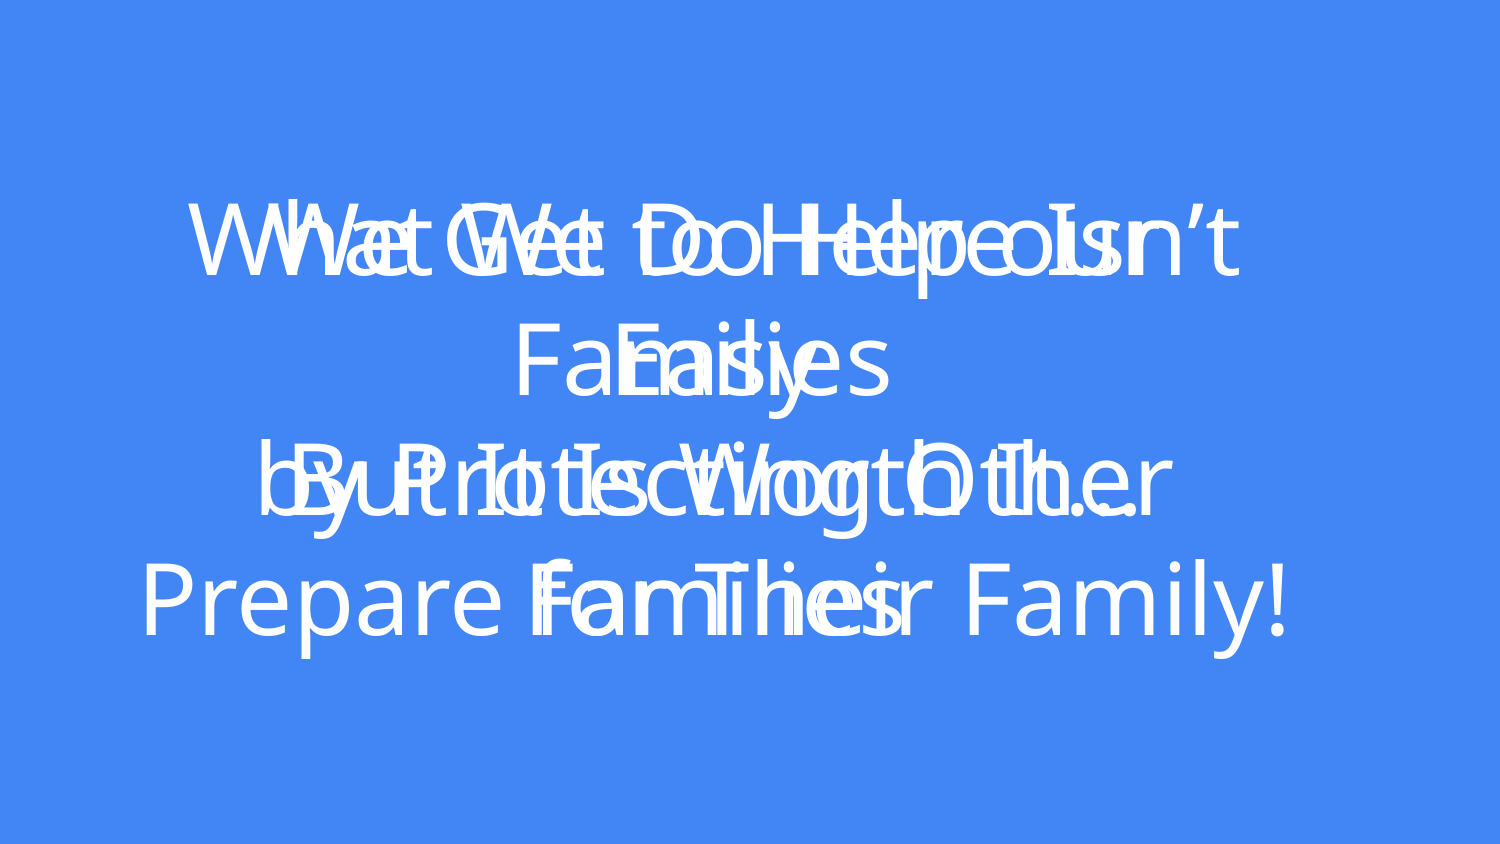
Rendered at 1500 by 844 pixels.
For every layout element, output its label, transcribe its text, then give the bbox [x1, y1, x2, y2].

title What We Do Here Isn’t Easy But It Is Worth It… Prepare for Their Family! [80, 80, 1350, 752]
